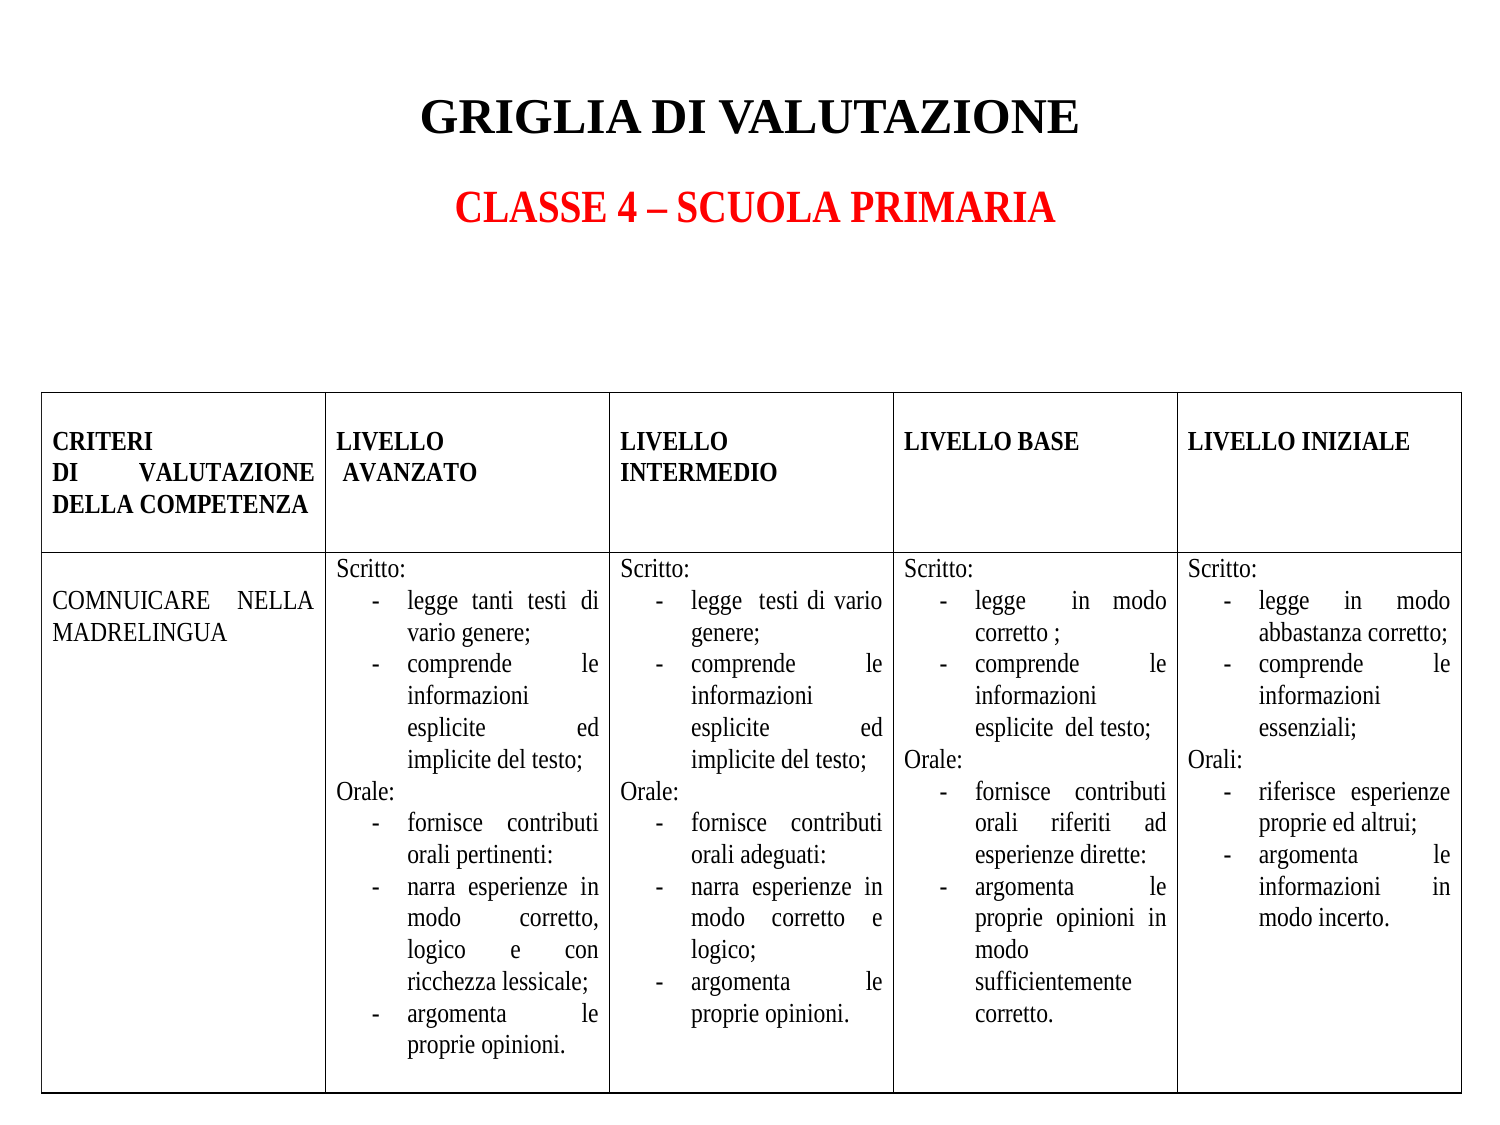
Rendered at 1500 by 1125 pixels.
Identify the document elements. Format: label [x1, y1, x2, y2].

text_box [41, 0, 1471, 1095]
